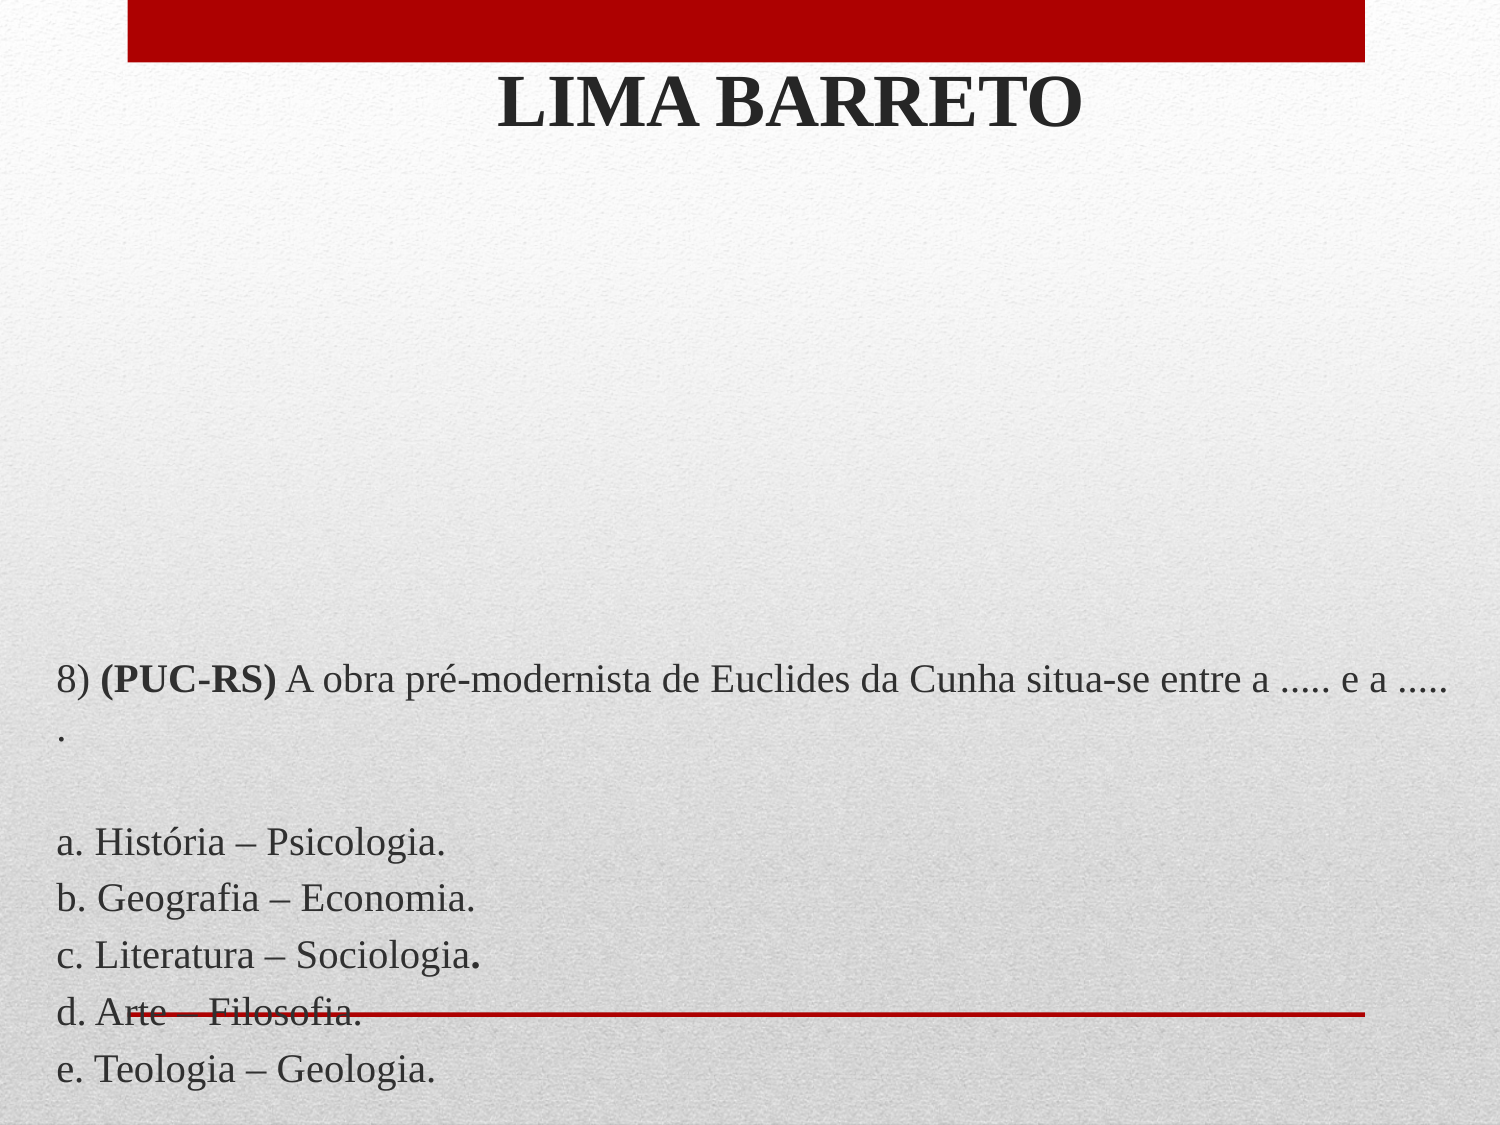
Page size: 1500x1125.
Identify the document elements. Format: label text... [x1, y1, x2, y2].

list 8) (PUC-RS) A obra pré-modernista de Euclides da Cunha situa-se entre a ..... e a ..... . a. História – Psicologia. b. Geografia – Economia. c. Literatura – Sociologia. d. Arte – Filosofia. e. Teologia – Geologia. [41, 184, 1471, 1107]
title LIMA BARRETO [171, 42, 1412, 149]
